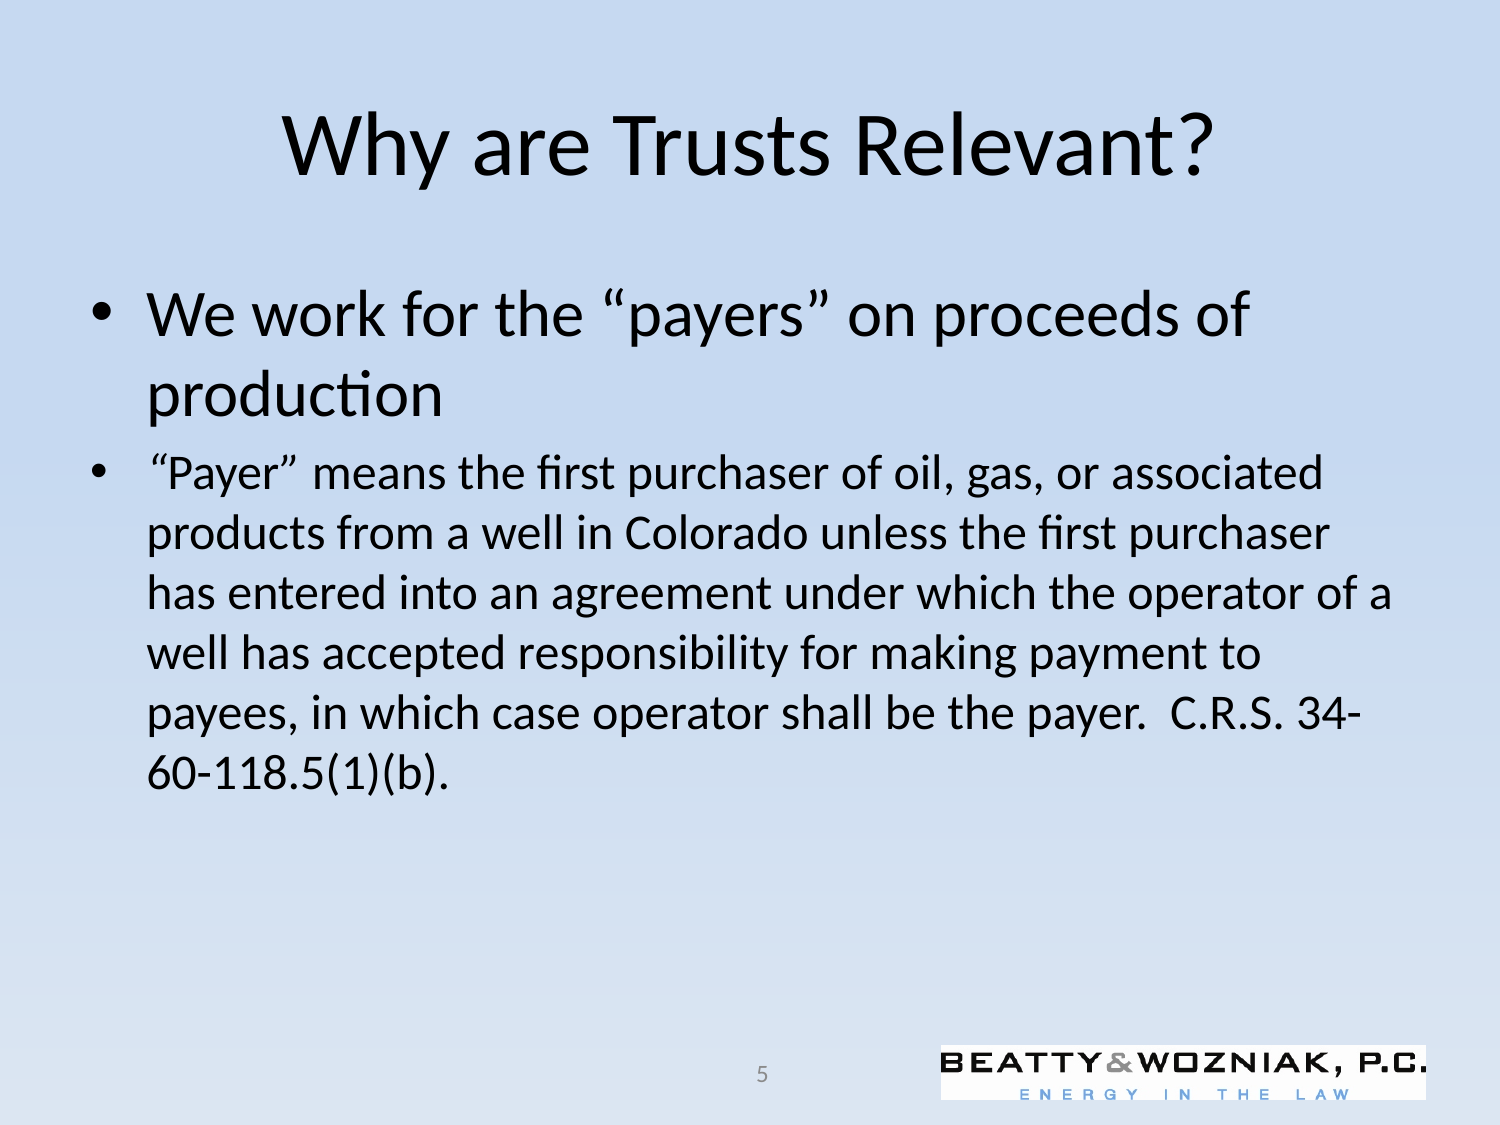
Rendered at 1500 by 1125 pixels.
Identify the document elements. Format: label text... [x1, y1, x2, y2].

title Why are Trusts Relevant? [75, 45, 1425, 233]
slide_number 5 [587, 1042, 938, 1103]
list We work for the “payers” on proceeds of production “Payer” means the first purchaser of oil, gas, or associated products from a well in Colorado unless the first purchaser has entered into an agreement under which the operator of a well has accepted responsibility for making payment to payees, in which case operator shall be the payer. C.R.S. 34-60-118.5(1)(b). [75, 262, 1425, 1005]
picture [941, 1045, 1426, 1100]
